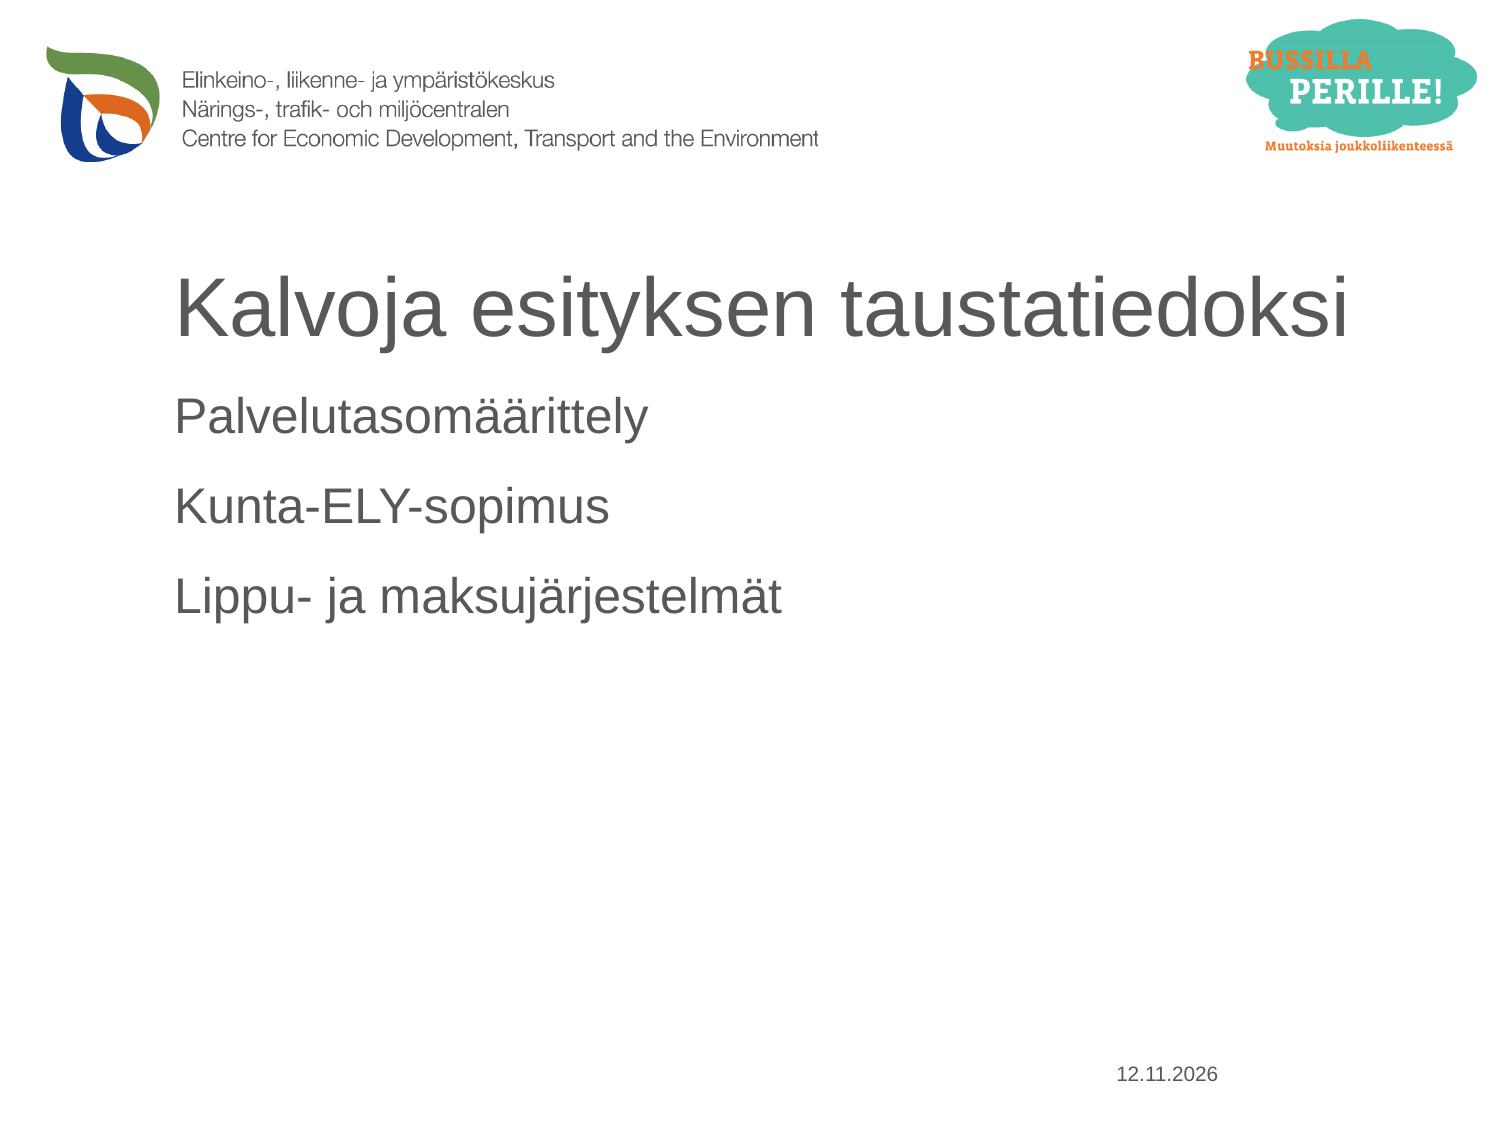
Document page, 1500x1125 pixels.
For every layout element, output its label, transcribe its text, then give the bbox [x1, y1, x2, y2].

picture [1246, 19, 1477, 153]
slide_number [1101, 1042, 1324, 1103]
title Kalvoja esityksen taustatiedoksi Palvelutasomäärittely Kunta-ELY-sopimus Lippu- ja maksujärjestelmät [159, 196, 1471, 303]
